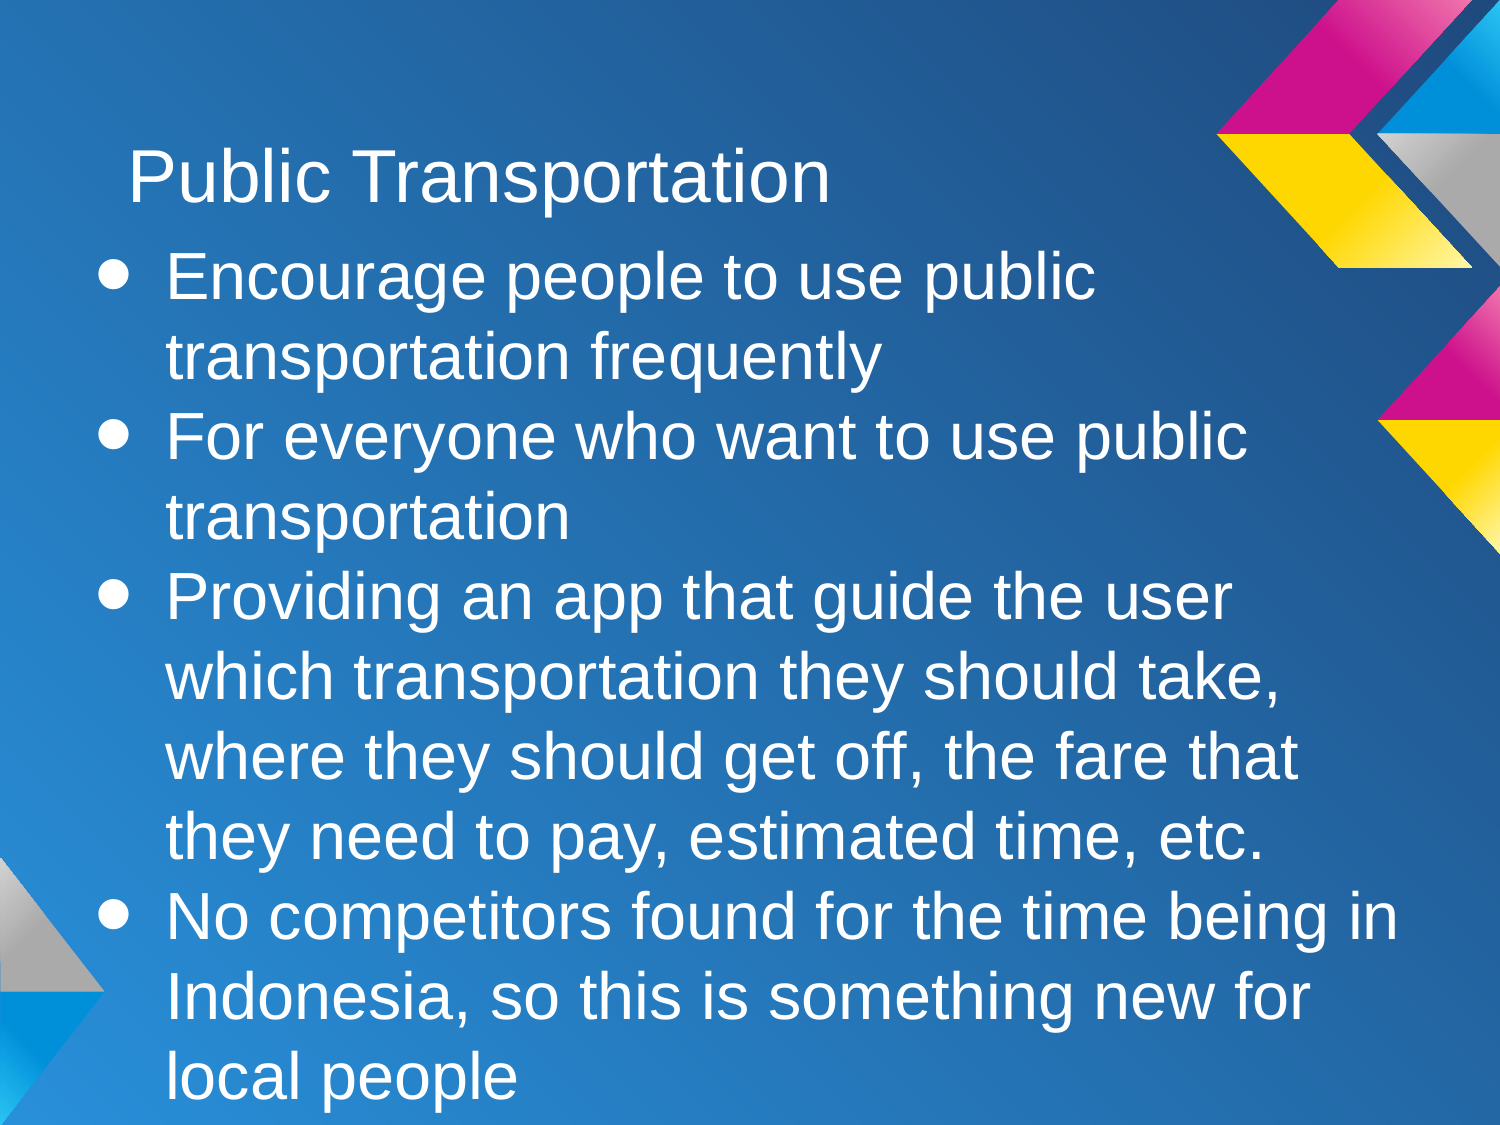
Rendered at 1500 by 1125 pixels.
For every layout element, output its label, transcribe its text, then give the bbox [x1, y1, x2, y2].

list Encourage people to use public transportation frequently For everyone who want to use public transportation Providing an app that guide the user which transportation they should take, where they should get off, the fare that they need to pay, estimated time, etc. No competitors found for the time being in Indonesia, so this is something new for local people [75, 218, 1425, 1013]
title Public Transportation [75, 45, 1204, 218]
